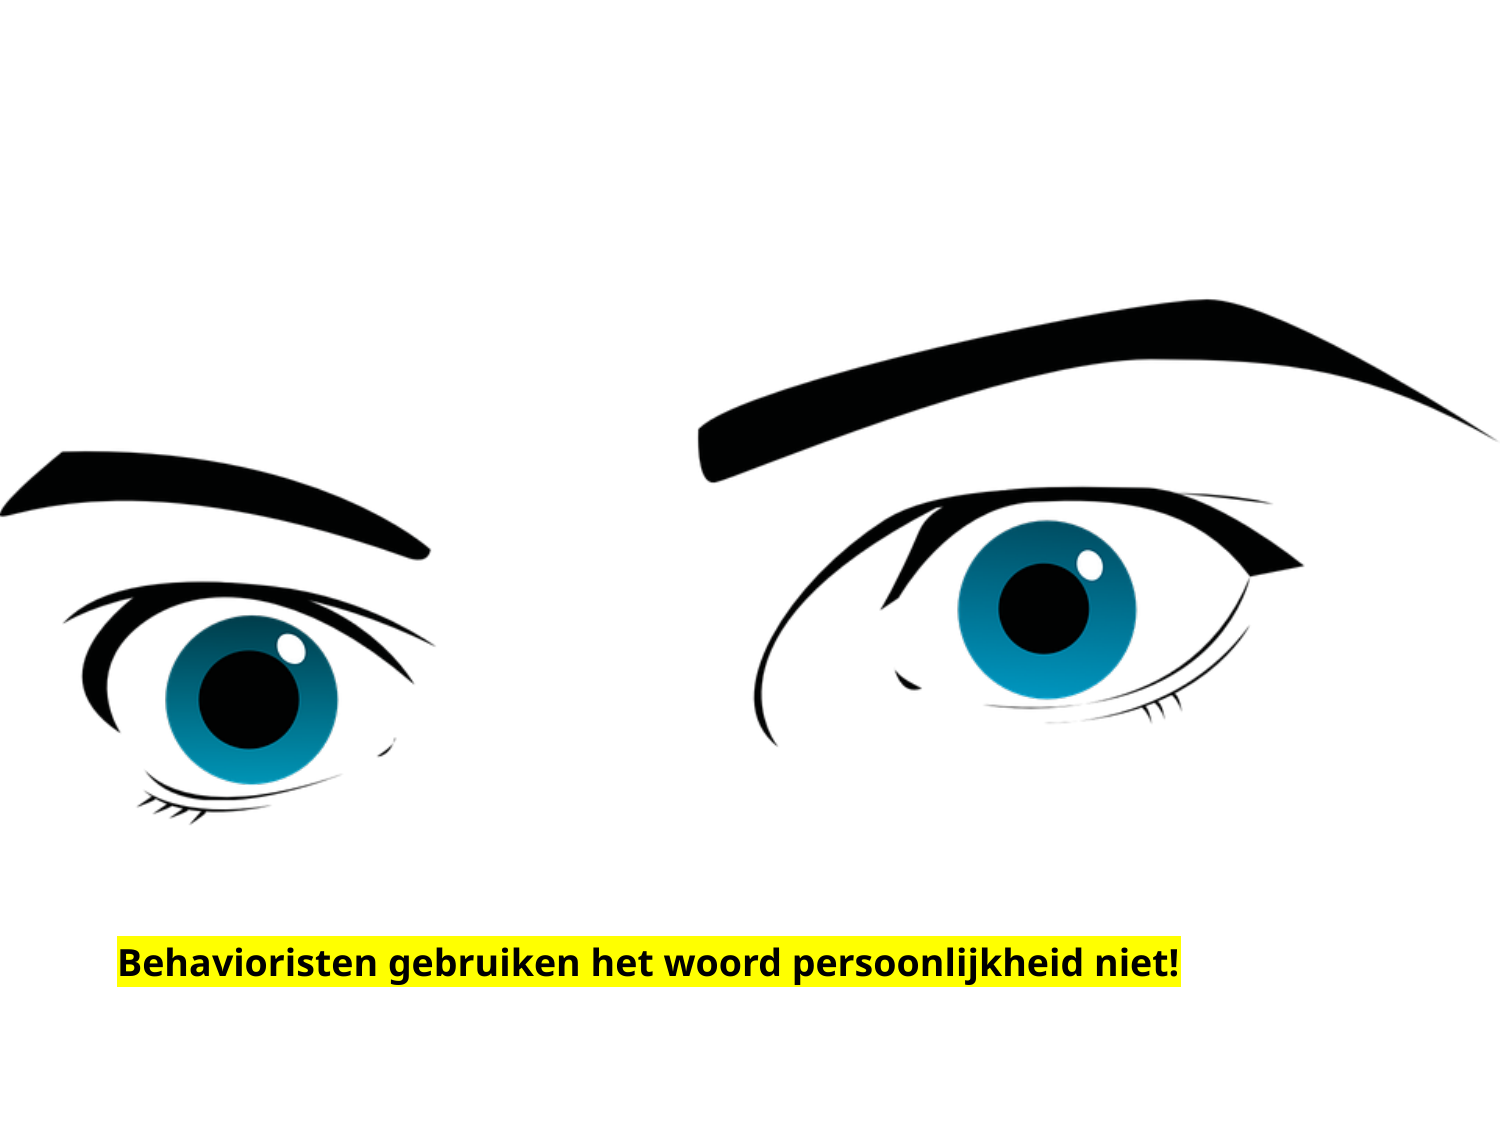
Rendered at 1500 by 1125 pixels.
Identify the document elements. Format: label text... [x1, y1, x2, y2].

picture [0, 187, 1500, 938]
text_box Behavioristen gebruiken het woord persoonlijkheid niet! [102, 938, 1397, 1021]
